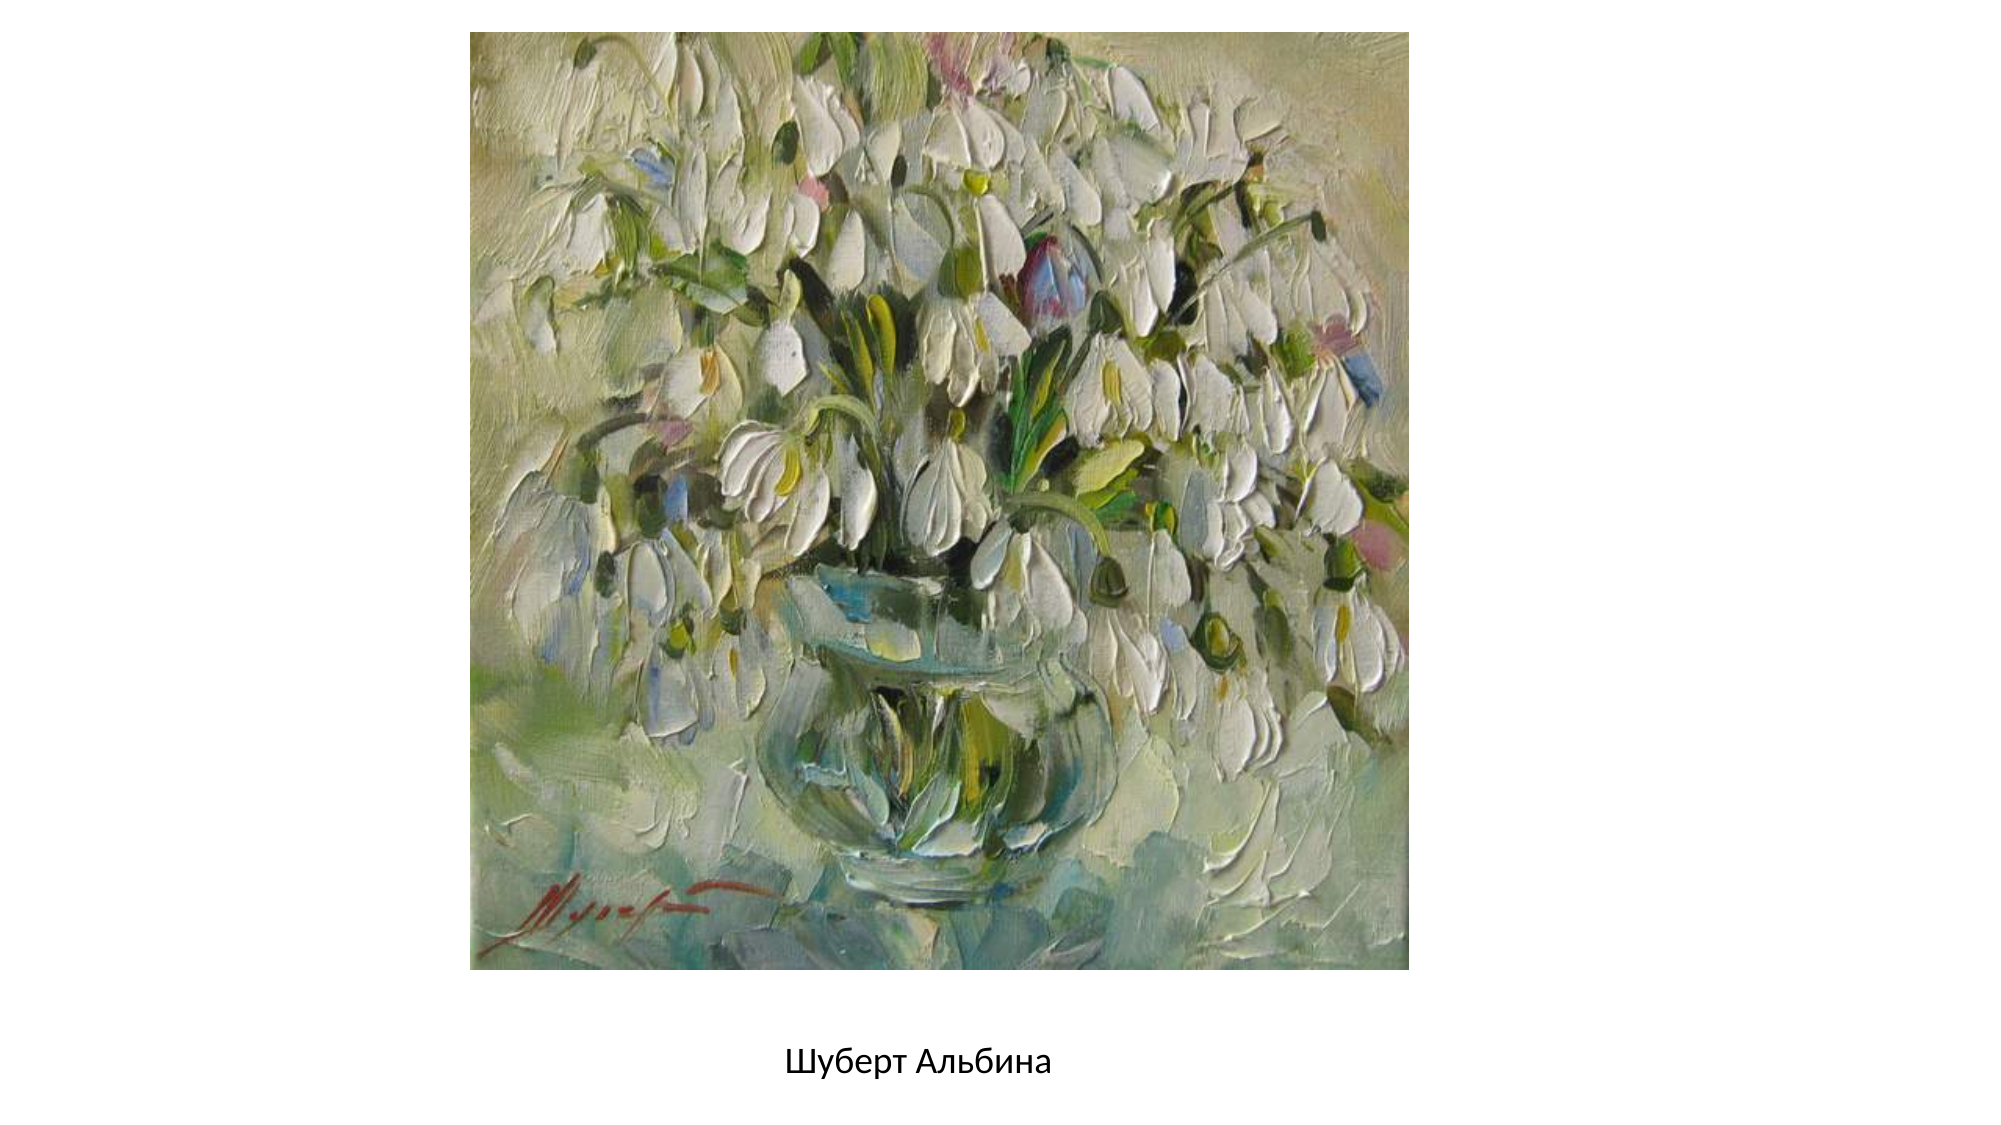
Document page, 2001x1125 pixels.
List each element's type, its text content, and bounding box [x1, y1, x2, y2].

picture [470, 32, 1409, 970]
text_box Шуберт Альбина [770, 1029, 1068, 1089]
